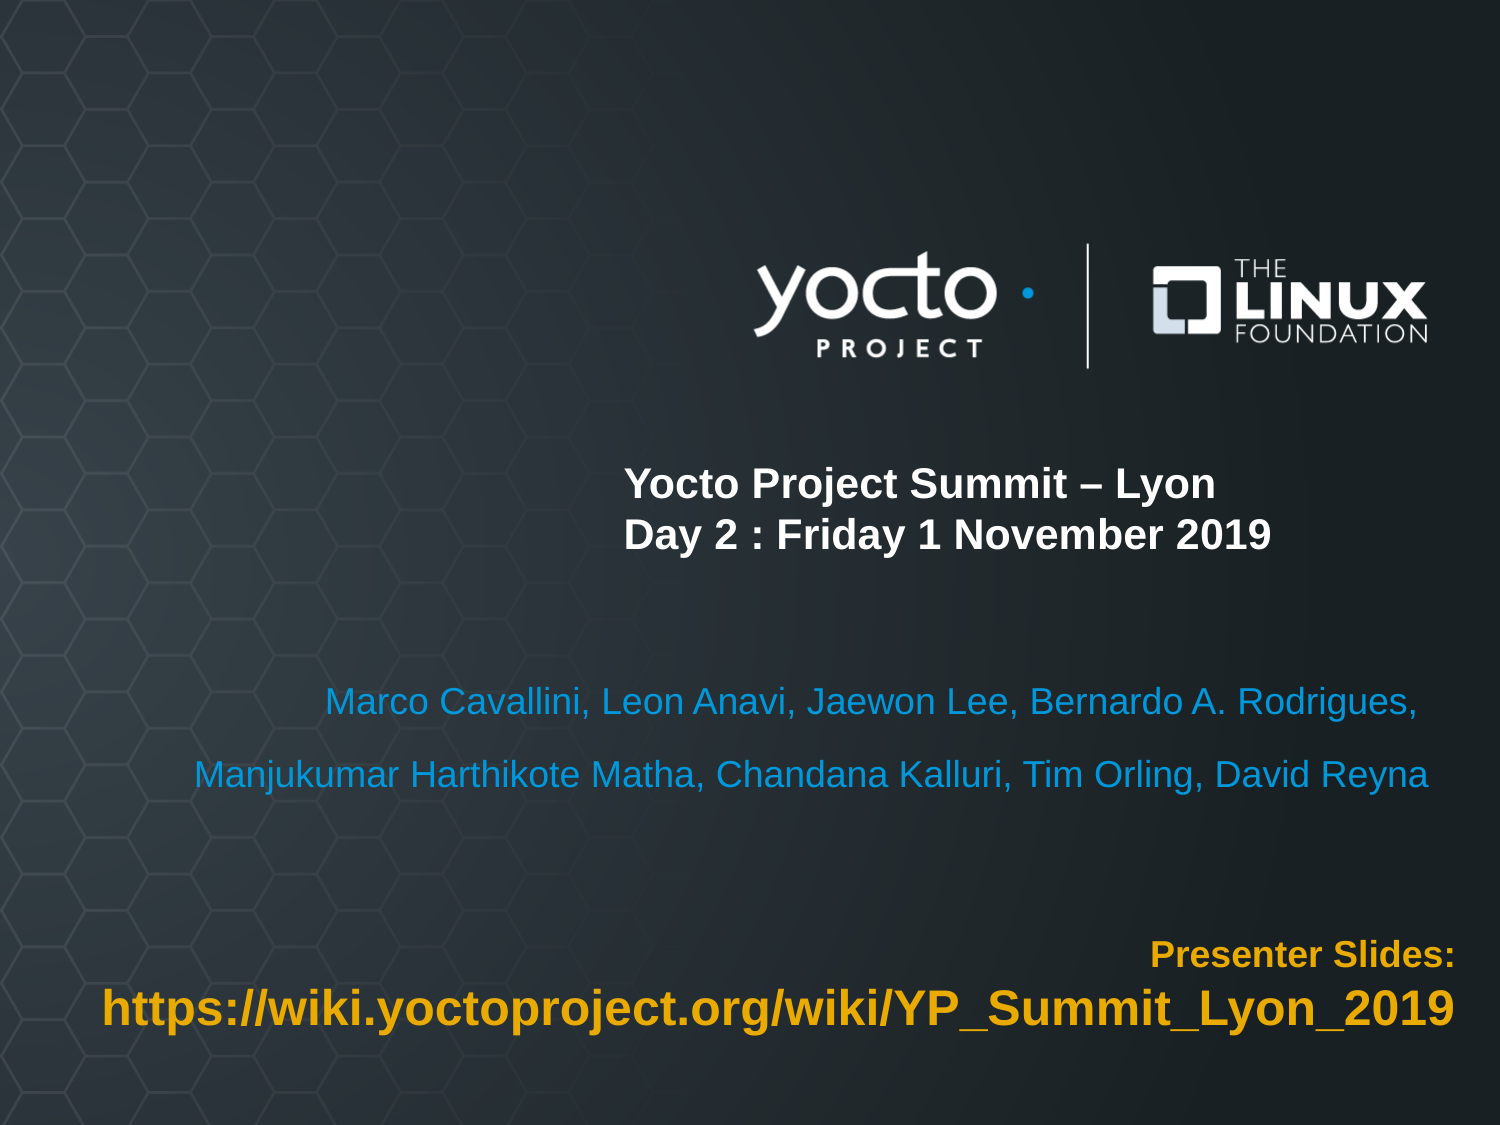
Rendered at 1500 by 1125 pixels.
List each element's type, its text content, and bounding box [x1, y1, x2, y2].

subtitle Marco Cavallini, Leon Anavi, Jaewon Lee, Bernardo A. Rodrigues, Manjukumar Harthikote Matha, Chandana Kalluri, Tim Orling, David Reyna [129, 676, 1429, 896]
list Presenter Slides: https://wiki.yoctoproject.org/wiki/YP_Summit_Lyon_2019 [29, 930, 1457, 1036]
picture [0, 0, 1500, 1125]
title Yocto Project Summit – Lyon Day 2 : Friday 1 November 2019 [623, 455, 1429, 662]
